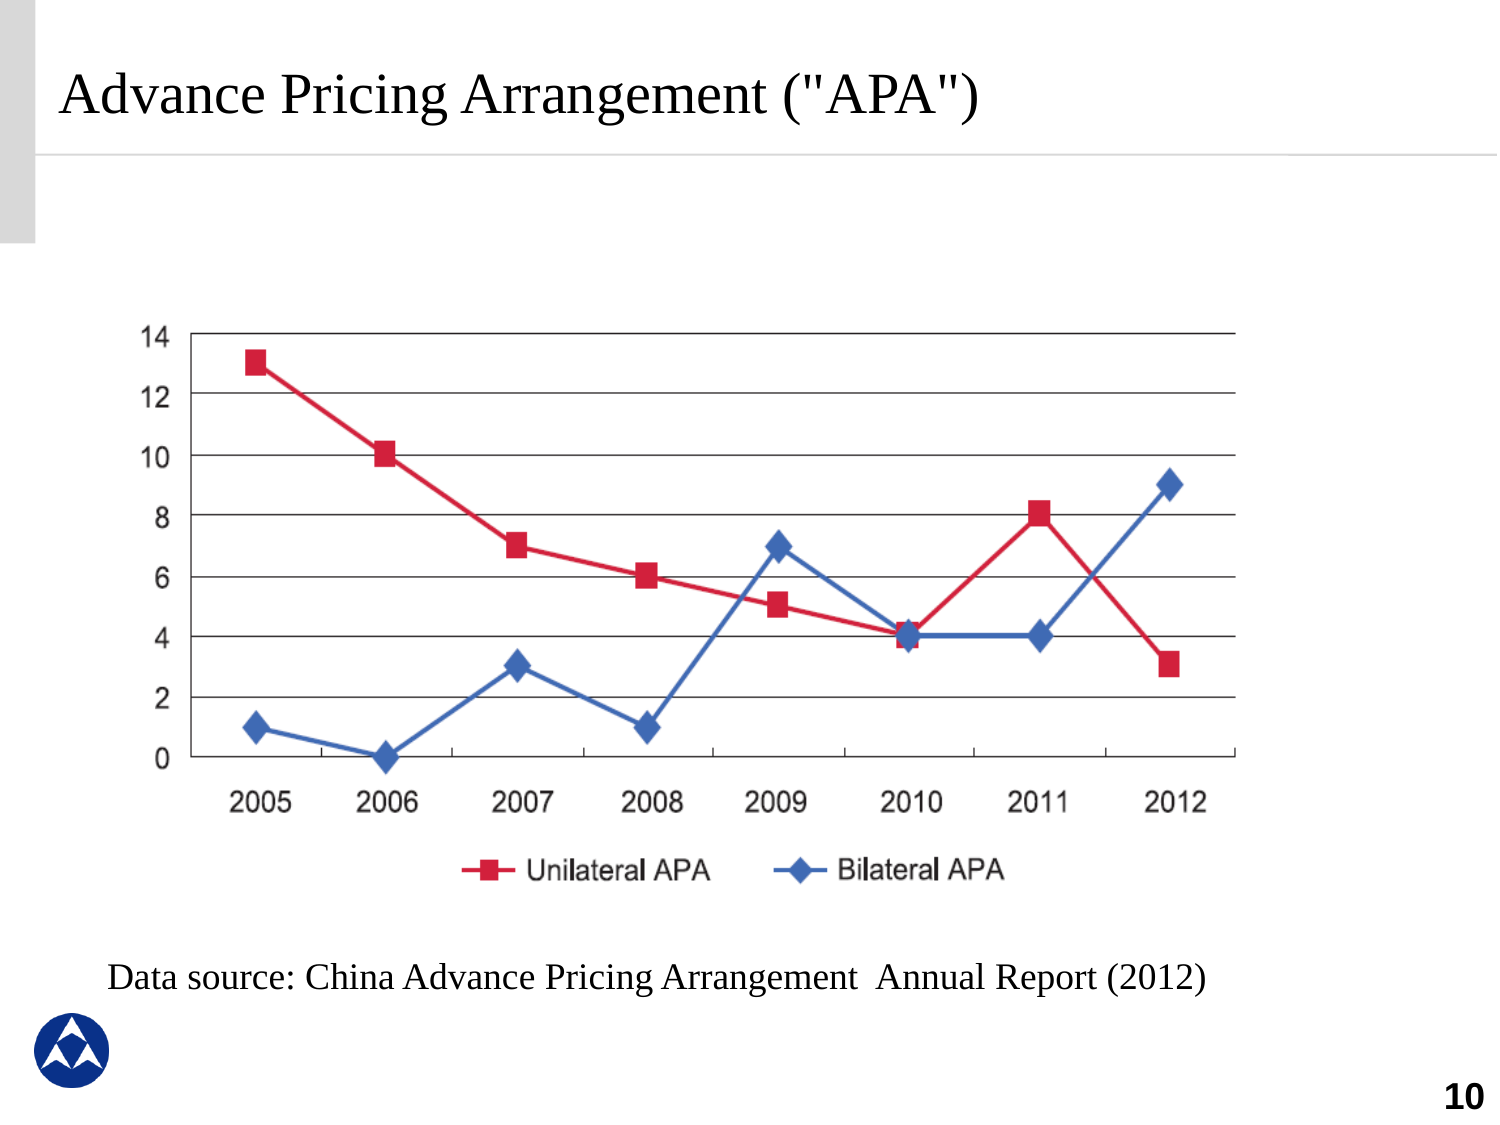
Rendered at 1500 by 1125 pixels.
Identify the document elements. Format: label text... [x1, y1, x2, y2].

title Advance Pricing Arrangement ("APA") [43, 37, 1168, 144]
text_box 10 [1248, 1064, 1500, 1124]
picture [34, 1013, 109, 1088]
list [77, 286, 1302, 901]
text_box Data source: China Advance Pricing Arrangement Annual Report (2012) [82, 899, 1500, 1005]
